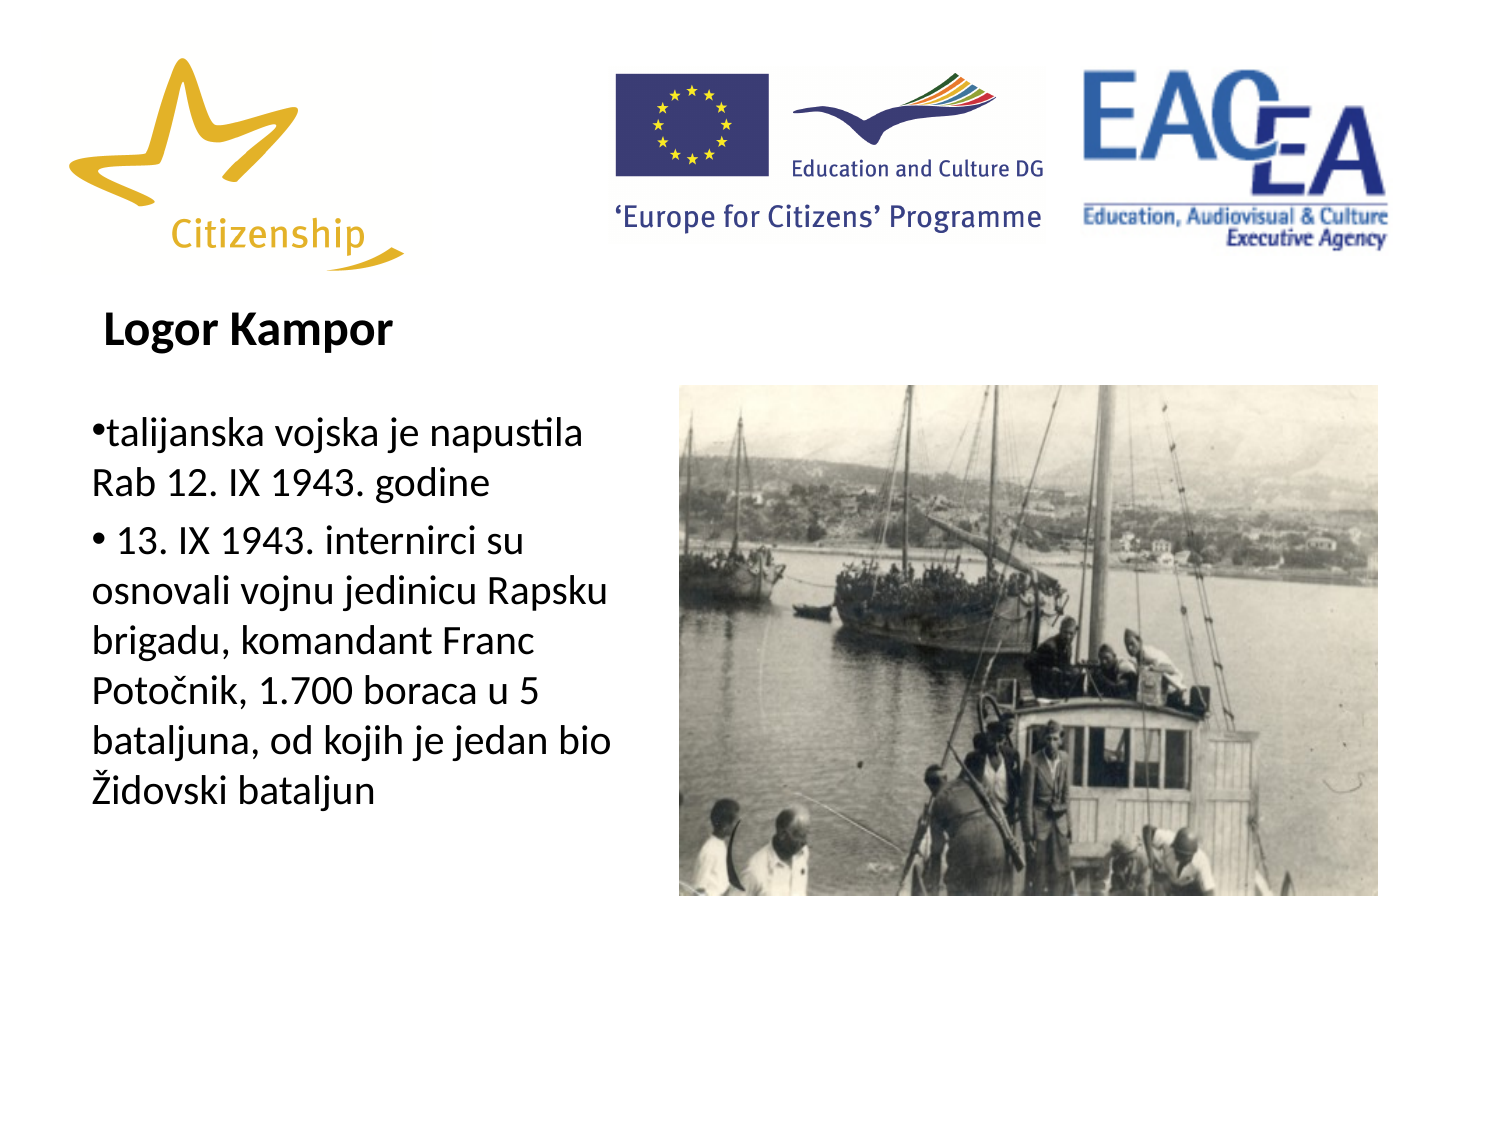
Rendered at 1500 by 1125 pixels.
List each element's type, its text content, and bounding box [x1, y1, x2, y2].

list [678, 385, 1379, 896]
picture [40, 30, 432, 276]
title Logor Kampor [88, 302, 583, 364]
picture [608, 66, 1046, 244]
list talijanska vojska je napustila Rab 12. IX 1943. godine 13. IX 1943. internirci su osnovali vojnu jedinicu Rapsku brigadu, komandant Franc Potočnik, 1.700 boraca u 5 bataljuna, od kojih je jedan bio Židovski bataljun [76, 396, 633, 788]
picture [1080, 66, 1393, 256]
